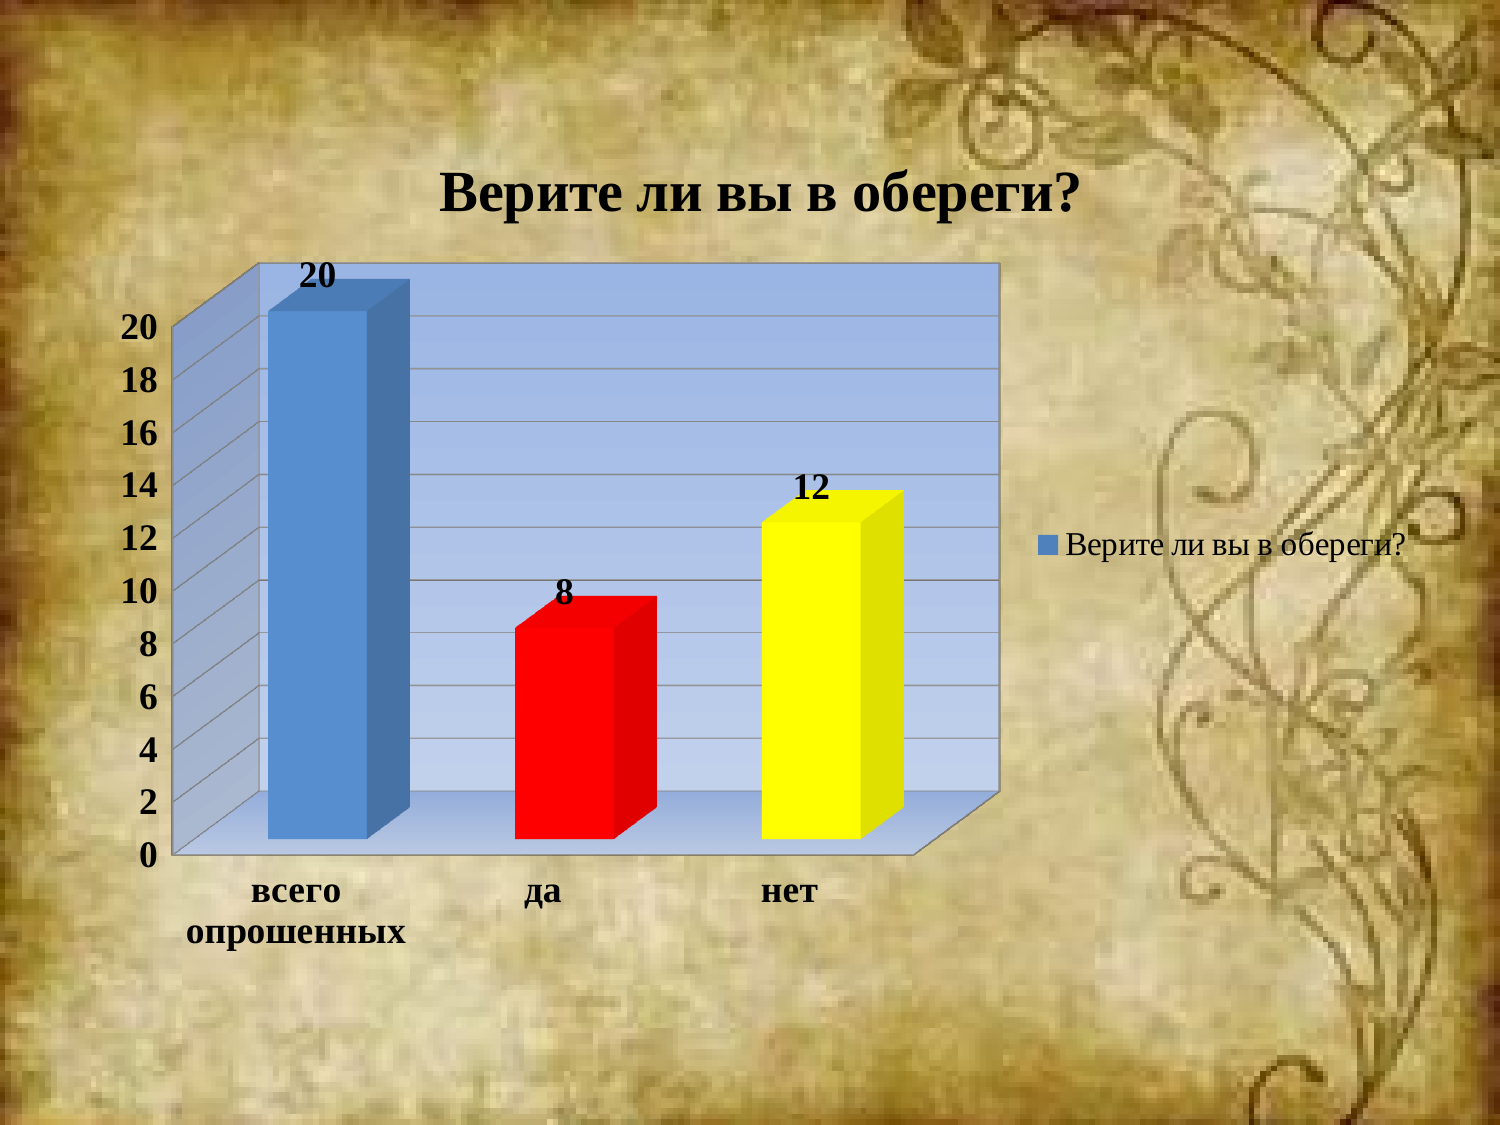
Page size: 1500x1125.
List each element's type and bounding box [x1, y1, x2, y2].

chart [93, 116, 1430, 973]
picture [0, 0, 1500, 1125]
